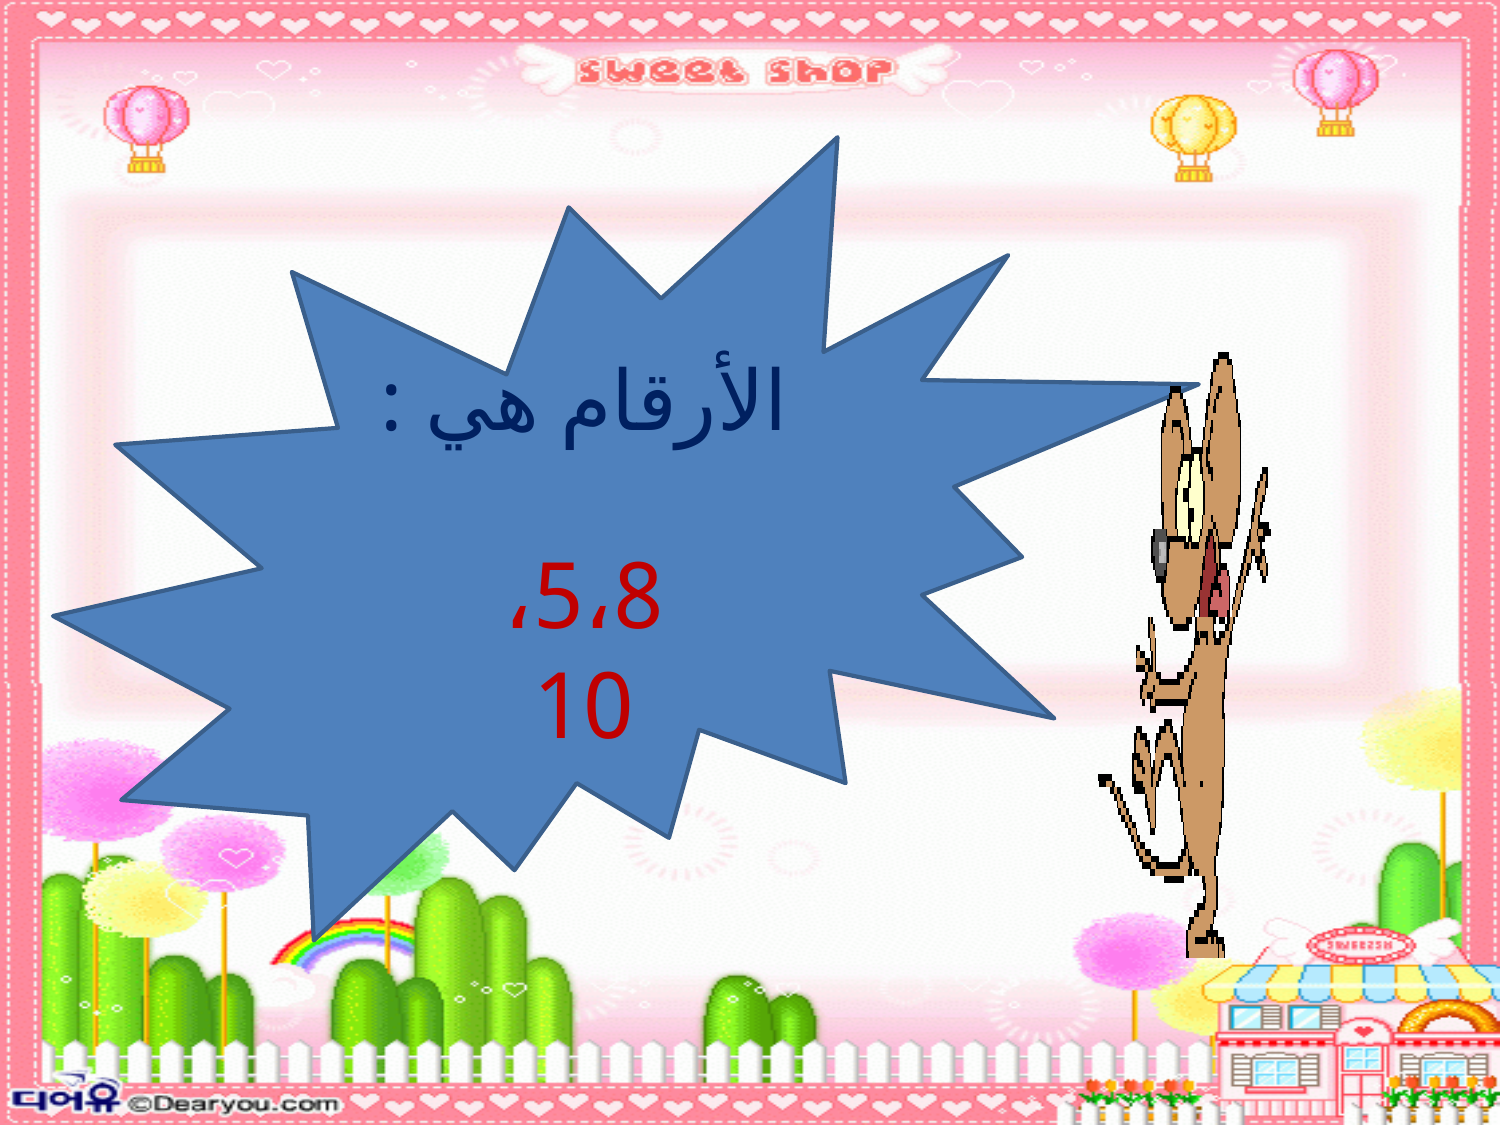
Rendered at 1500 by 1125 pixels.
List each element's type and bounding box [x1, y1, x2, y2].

picture [1092, 148, 1281, 965]
list [0, 0, 1500, 1125]
